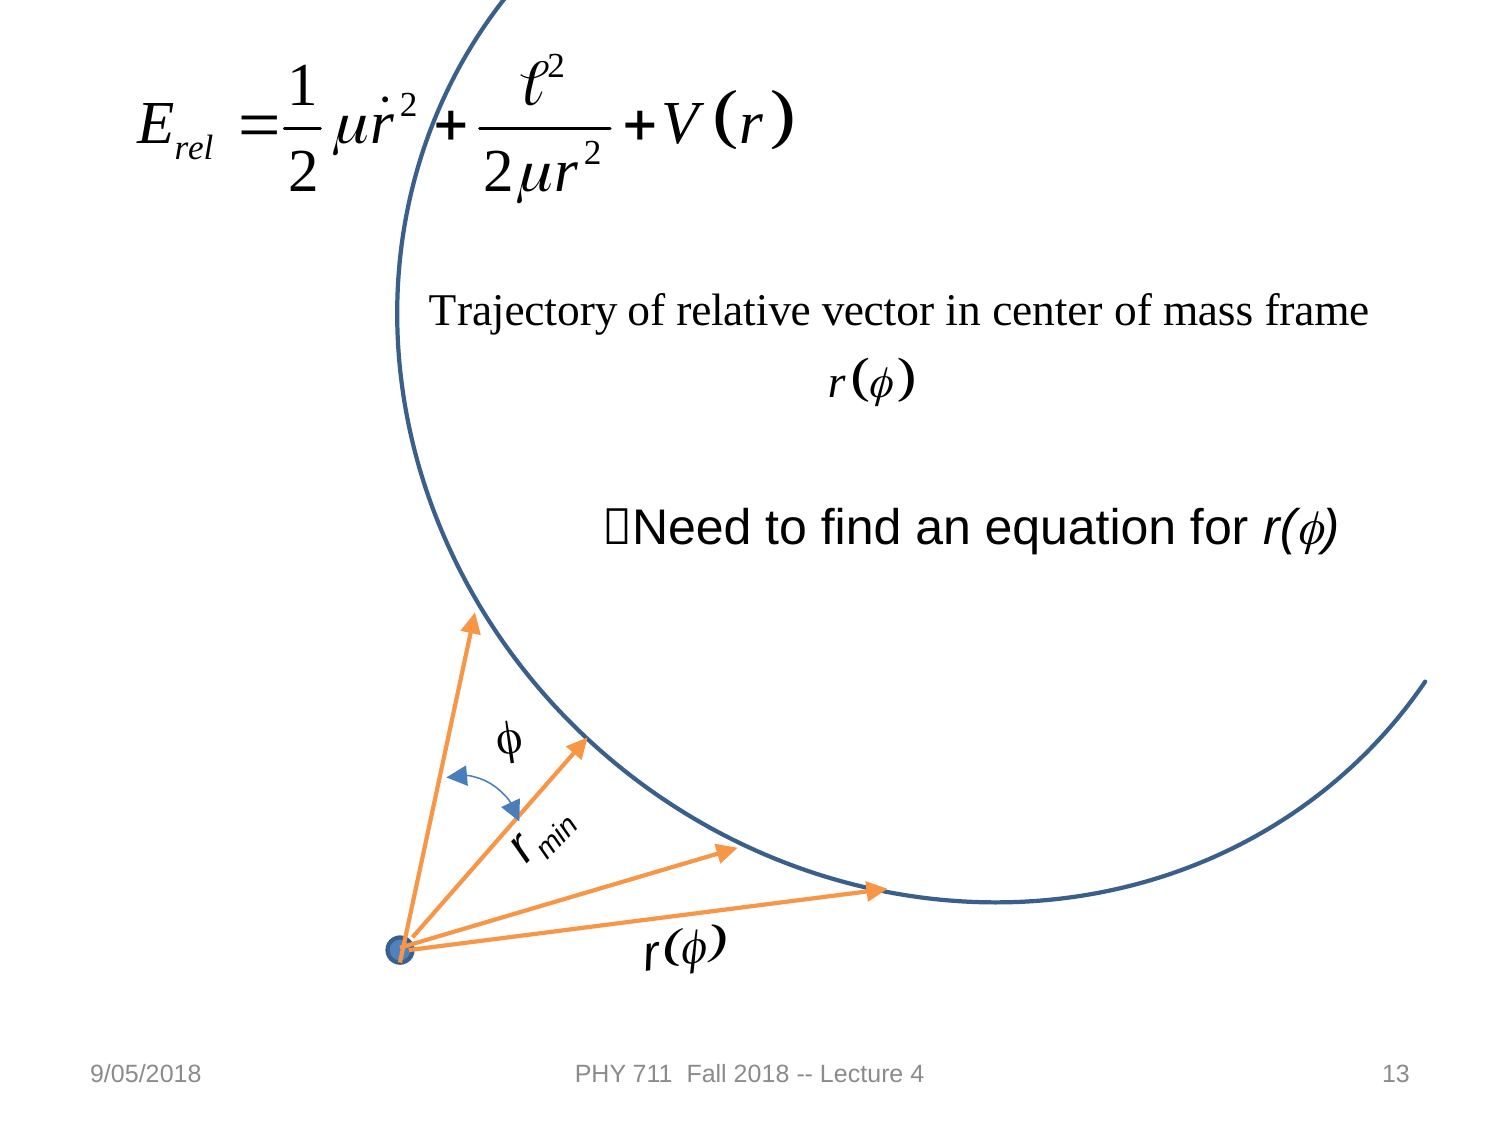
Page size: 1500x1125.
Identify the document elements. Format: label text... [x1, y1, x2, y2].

text_box [395, 227, 544, 691]
text_box Need to find an equation for r(f) [587, 487, 1425, 563]
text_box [479, 888, 888, 951]
text_box f [479, 687, 571, 735]
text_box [479, 737, 588, 846]
text_box [639, 781, 865, 887]
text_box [424, 286, 1376, 421]
text_box [569, 717, 578, 730]
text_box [399, 612, 476, 963]
text_box rmin [571, 695, 670, 834]
text_box r(f) [628, 960, 825, 991]
text_box [476, 0, 507, 35]
text_box [385, 937, 394, 964]
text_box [479, 847, 738, 887]
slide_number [75, 1042, 425, 1103]
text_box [125, 36, 802, 221]
footer PHY 711 Fall 2018 -- Lecture 4 [512, 1042, 988, 1103]
slide_number 13 [1074, 1042, 1425, 1103]
text_box [889, 679, 1428, 905]
